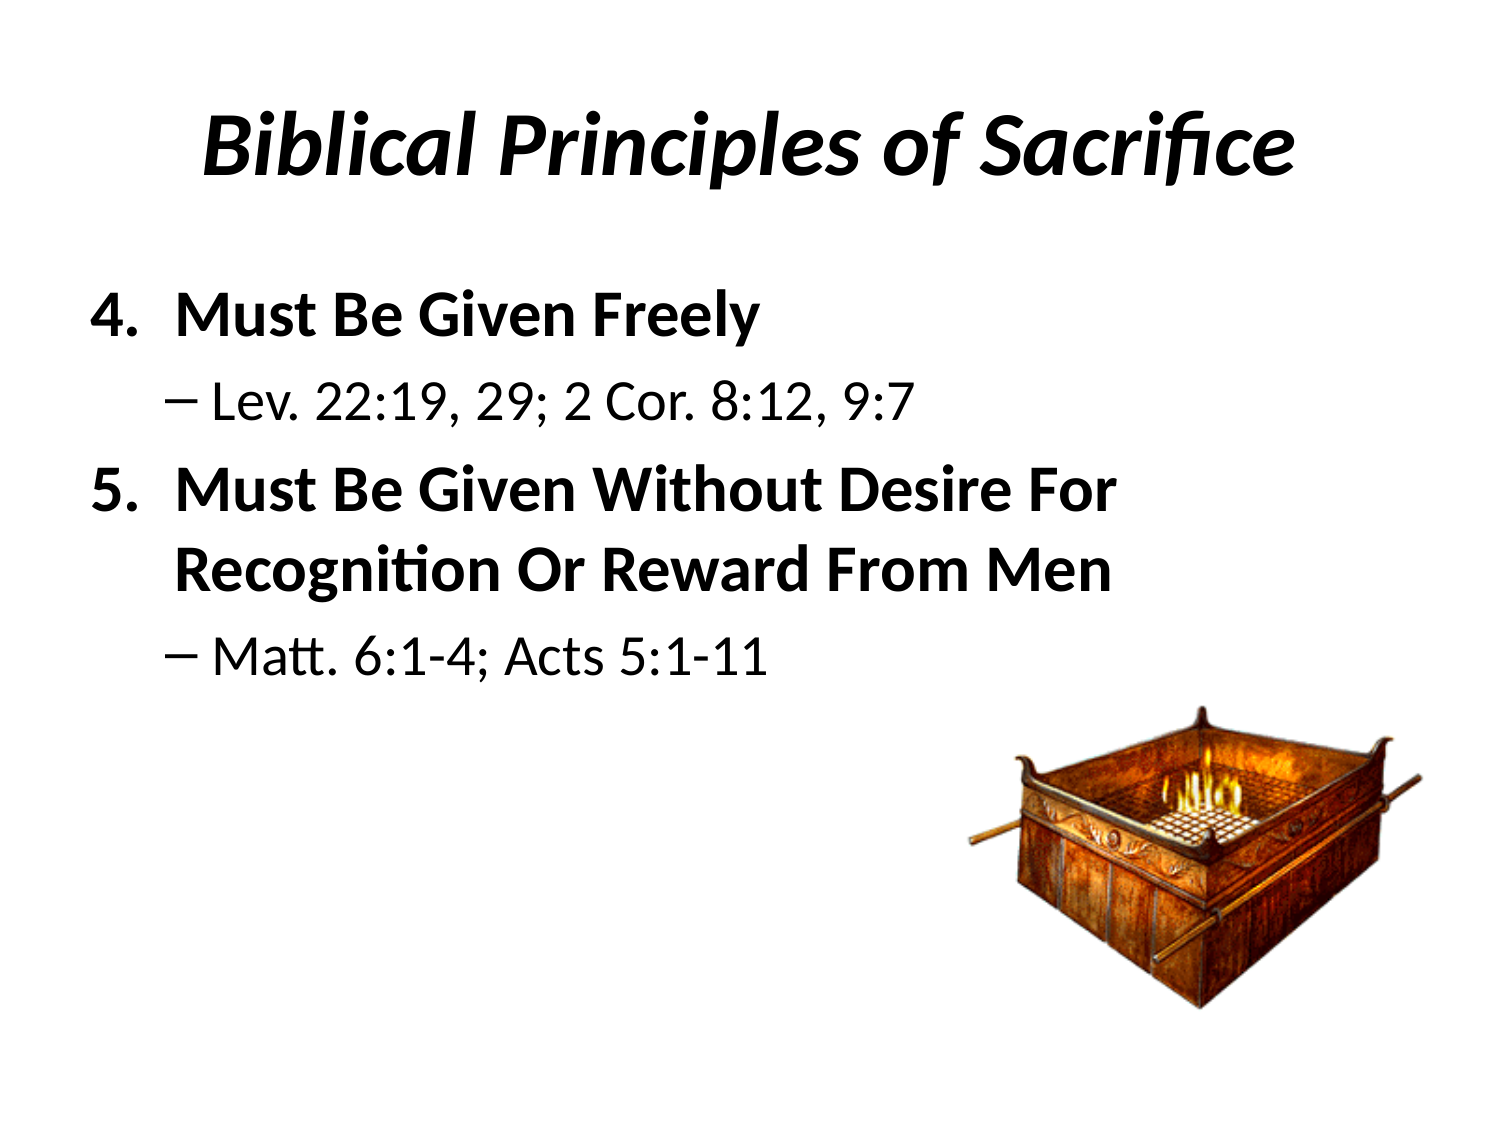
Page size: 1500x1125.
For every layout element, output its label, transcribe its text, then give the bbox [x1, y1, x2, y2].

title Biblical Principles of Sacrifice [75, 45, 1425, 233]
picture [962, 699, 1427, 1016]
list Must Be Given Freely Lev. 22:19, 29; 2 Cor. 8:12, 9:7 Must Be Given Without Desire For Recognition Or Reward From Men Matt. 6:1-4; Acts 5:1-11 [75, 262, 1425, 1005]
